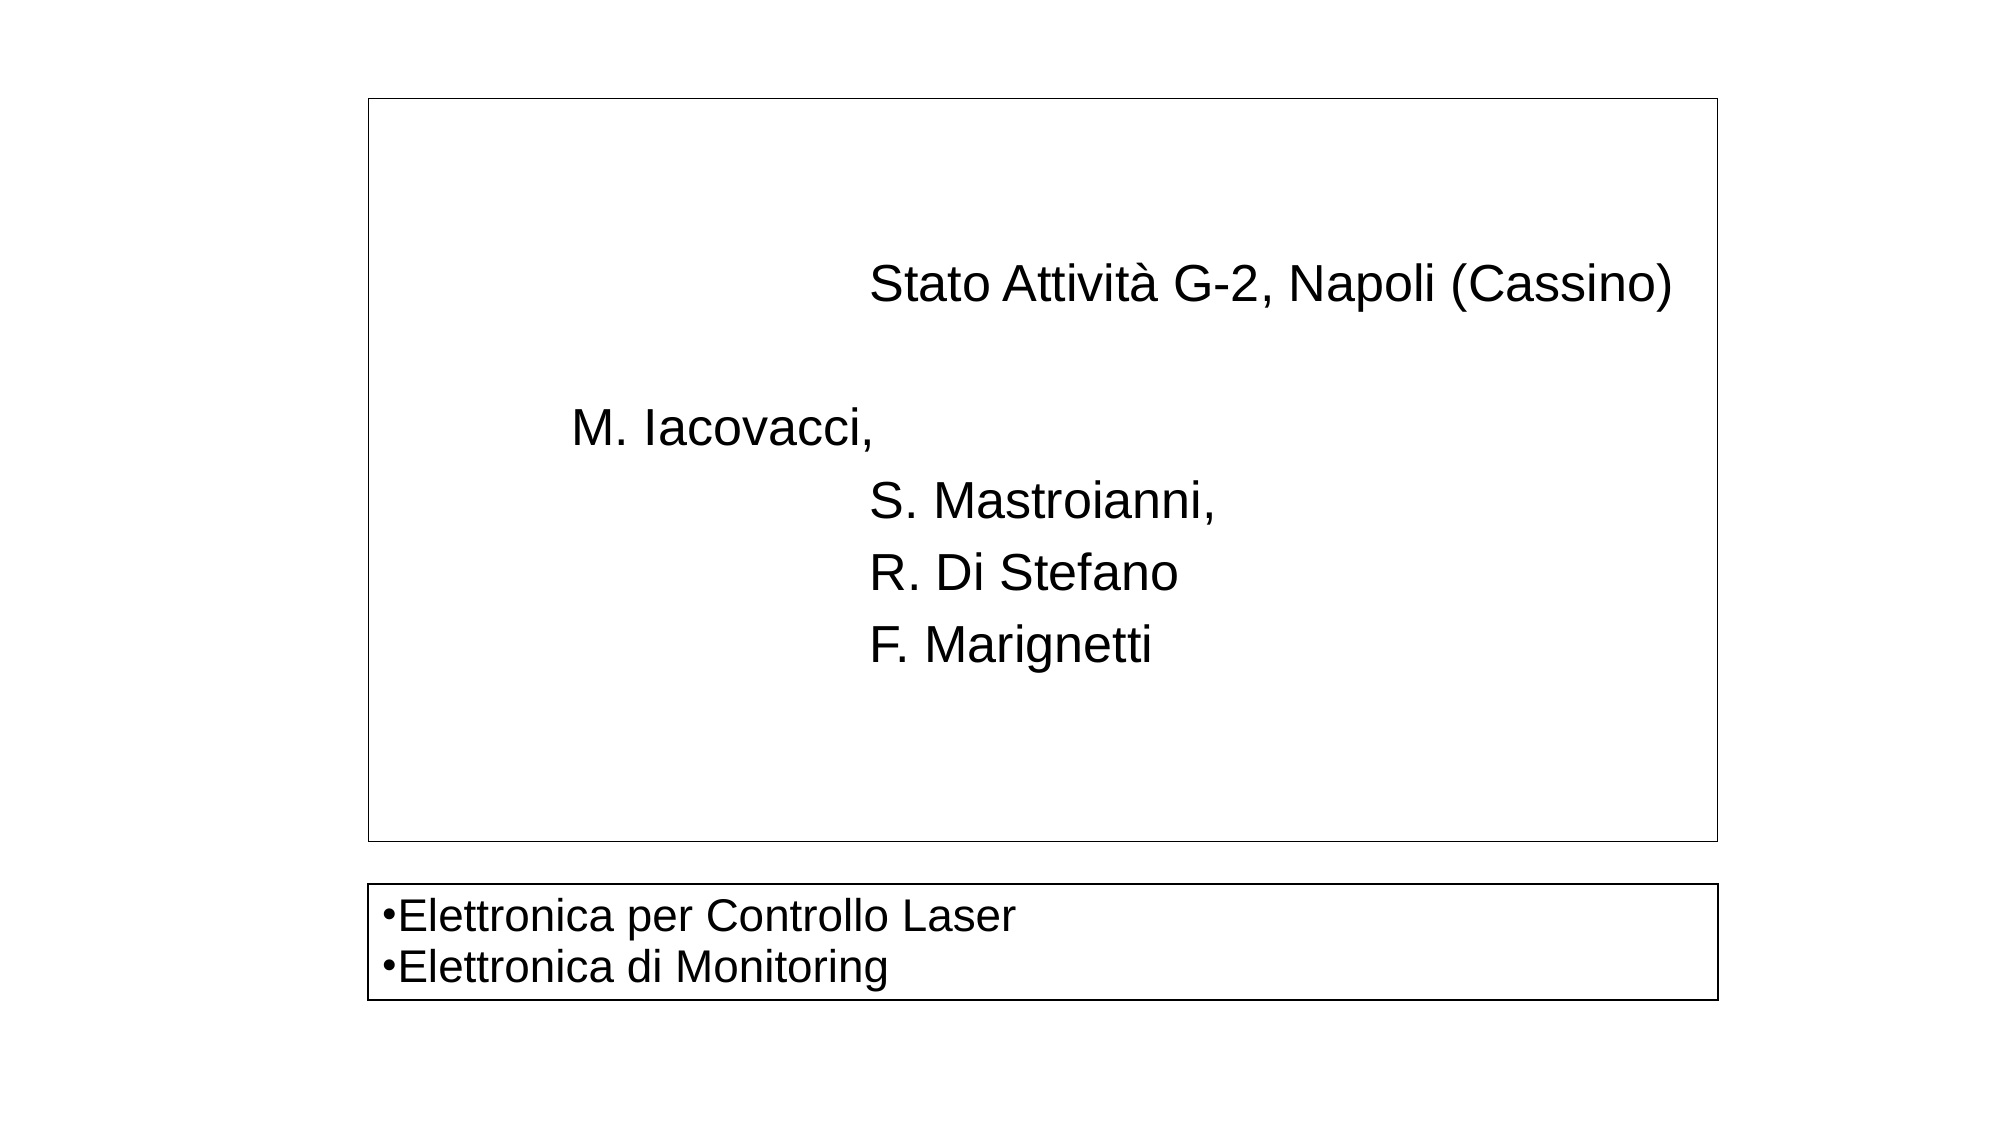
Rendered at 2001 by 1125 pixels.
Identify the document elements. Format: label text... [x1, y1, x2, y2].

text_box Elettronica per Controllo Laser Elettronica di Monitoring [367, 884, 1718, 1000]
list Stato Attività G-2, Napoli (Cassino) M. Iacovacci, S. Mastroianni, R. Di Stefano F. Marignetti [368, 98, 1718, 842]
